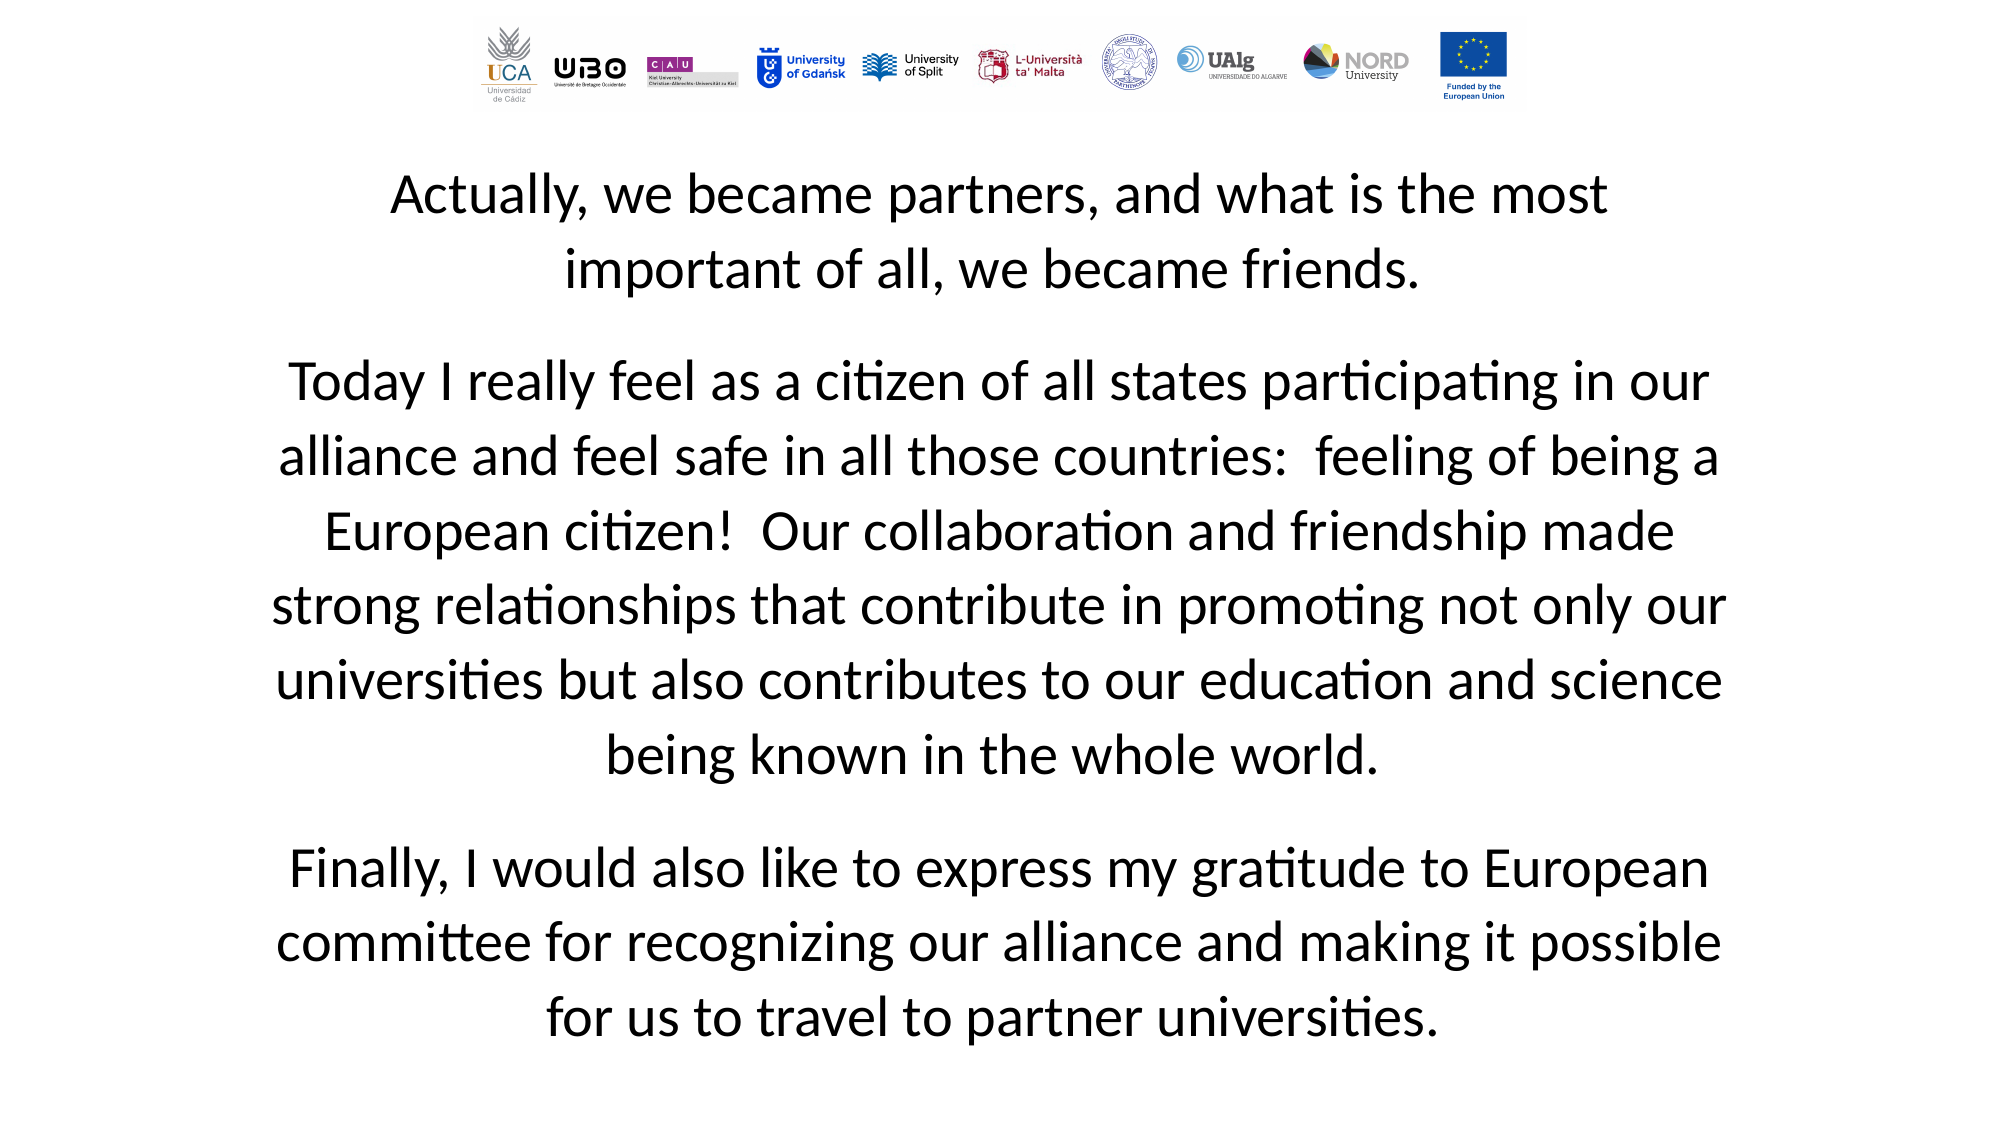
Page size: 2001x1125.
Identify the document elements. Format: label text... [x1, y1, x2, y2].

picture [472, 16, 1527, 112]
subtitle Actually, we became partners, and what is the most important of all, we became friends. Today I really feel as a citizen of all states participating in our alliance and feel safe in all those countries: feeling of being a European citizen! Our collaboration and friendship made strong relationships that contribute in promoting not only our universities but also contributes to our education and science being known in the whole world. Finally, I would also like to express my gratitude to European committee for recognizing our alliance and making it possible for us to travel to partner universities. [249, 142, 1750, 1109]
